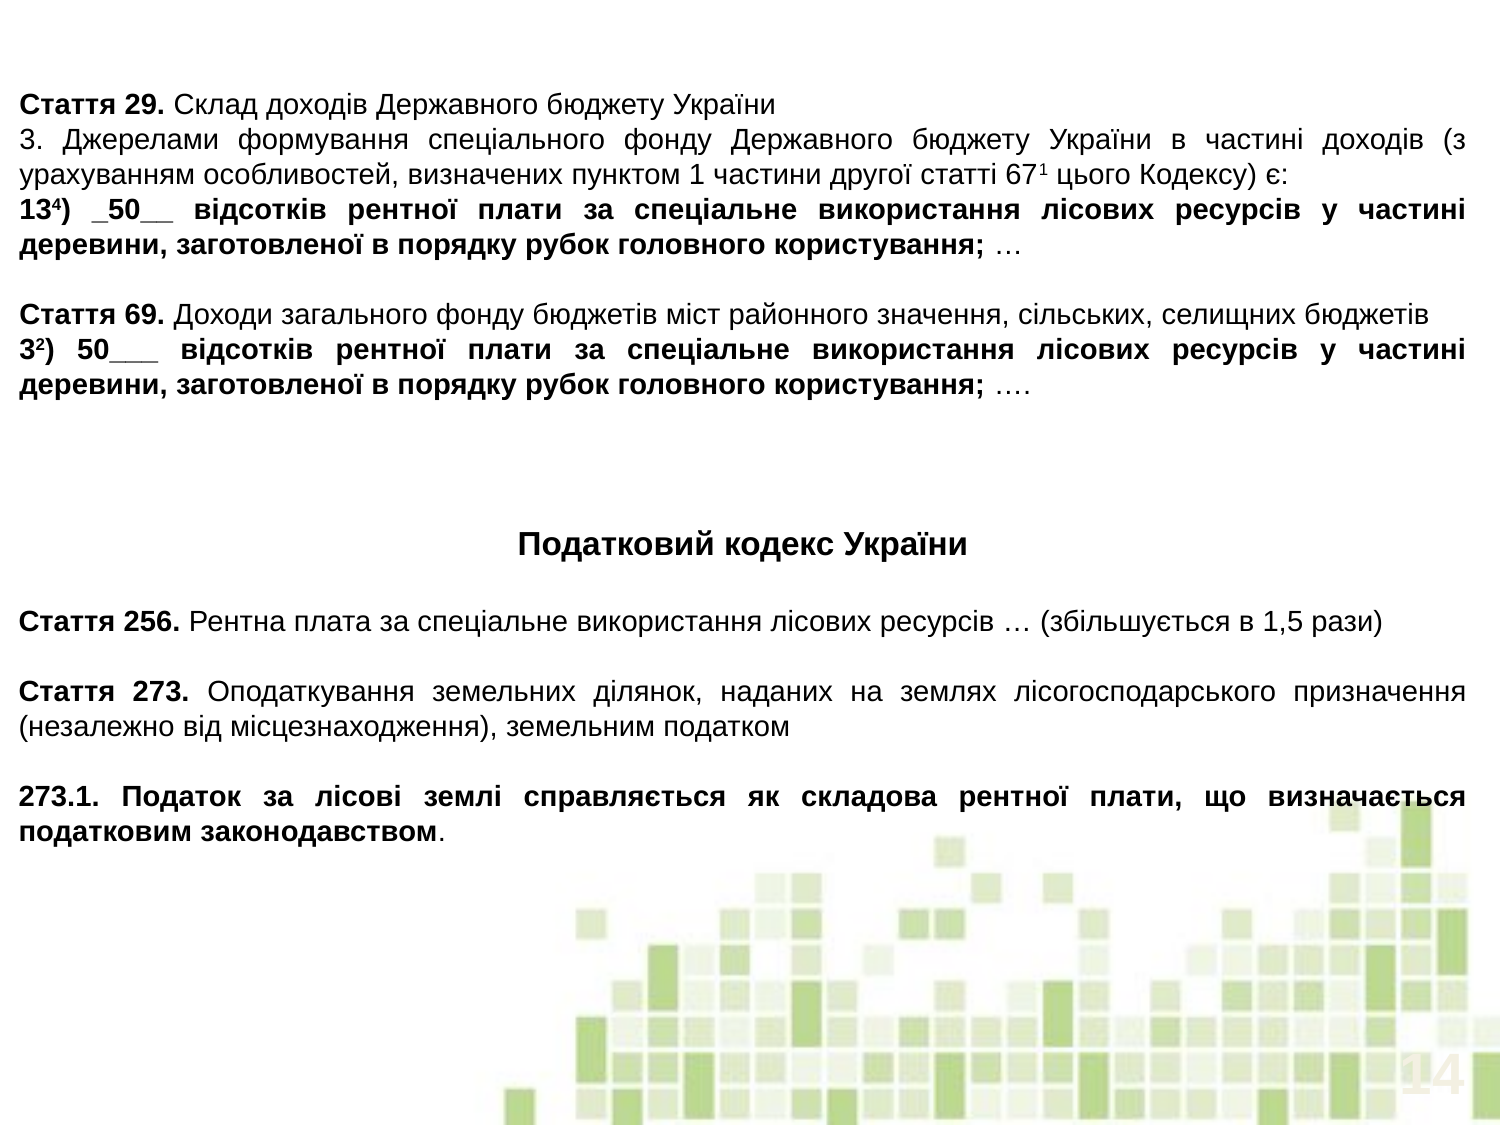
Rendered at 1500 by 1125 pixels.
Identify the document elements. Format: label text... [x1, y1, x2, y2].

slide_number 14 [1376, 1041, 1480, 1102]
text_box Стаття 29. Склад доходів Державного бюджету України 3. Джерелами формування спеціального фонду Державного бюджету України в частині доходів (з урахуванням особливостей, визначених пунктом 1 частини другої статті 671 цього Кодексу) є: 134) _50__ відсотків рентної плати за спеціальне використання лісових ресурсів у частині деревини, заготовленої в порядку рубок головного користування; … Стаття 69. Доходи загального фонду бюджетів міст районного значення, сільських, селищних бюджетів 32) 50___ відсотків рентної плати за спеціальне використання лісових ресурсів у частині деревини, заготовленої в порядку рубок головного користування; …. [4, 78, 1483, 408]
text_box Податковий кодекс України Стаття 256. Рентна плата за спеціальне використання лісових ресурсів … (збільшується в 1,5 рази) Стаття 273. Оподаткування земельних ділянок, наданих на землях лісогосподарського призначення (незалежно від місцезнаходження), земельним податком 273.1. Податок за лісові землі справляється як складова рентної плати, що визначається податковим законодавством. [3, 515, 1483, 855]
